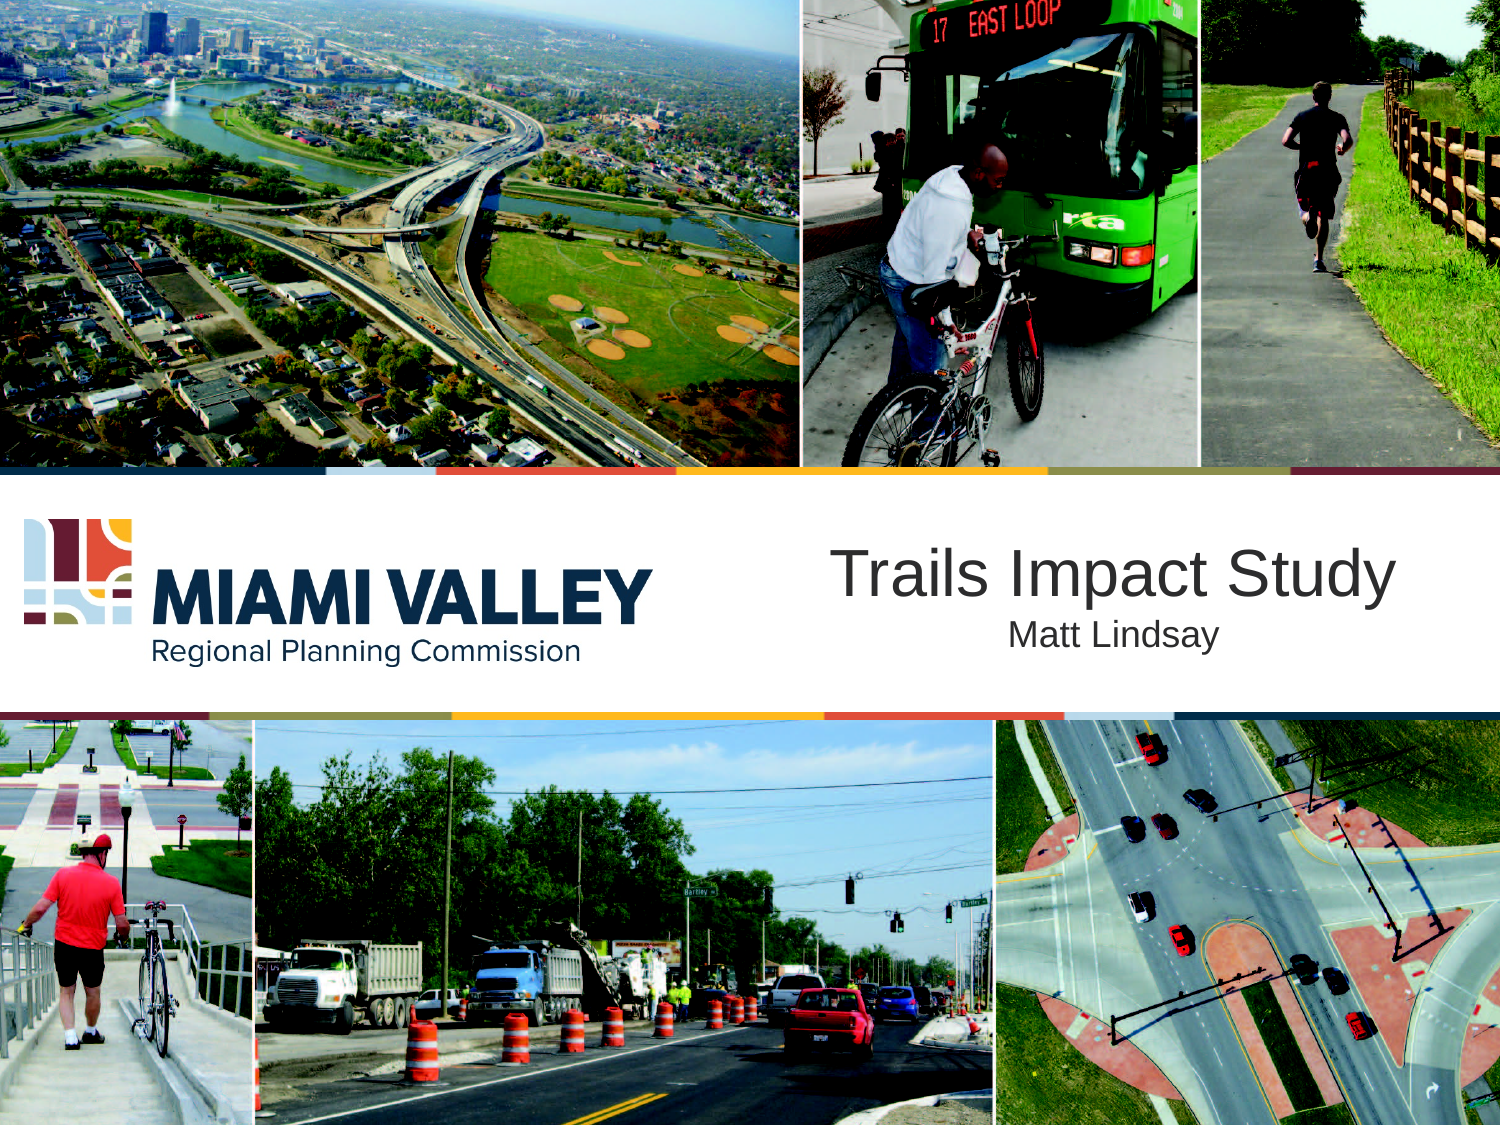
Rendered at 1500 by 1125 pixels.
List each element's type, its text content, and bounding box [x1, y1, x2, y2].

picture [0, 0, 1500, 476]
text_box Trails Impact Study Matt Lindsay [782, 522, 1445, 663]
picture [0, 712, 1500, 1125]
picture [24, 519, 654, 667]
